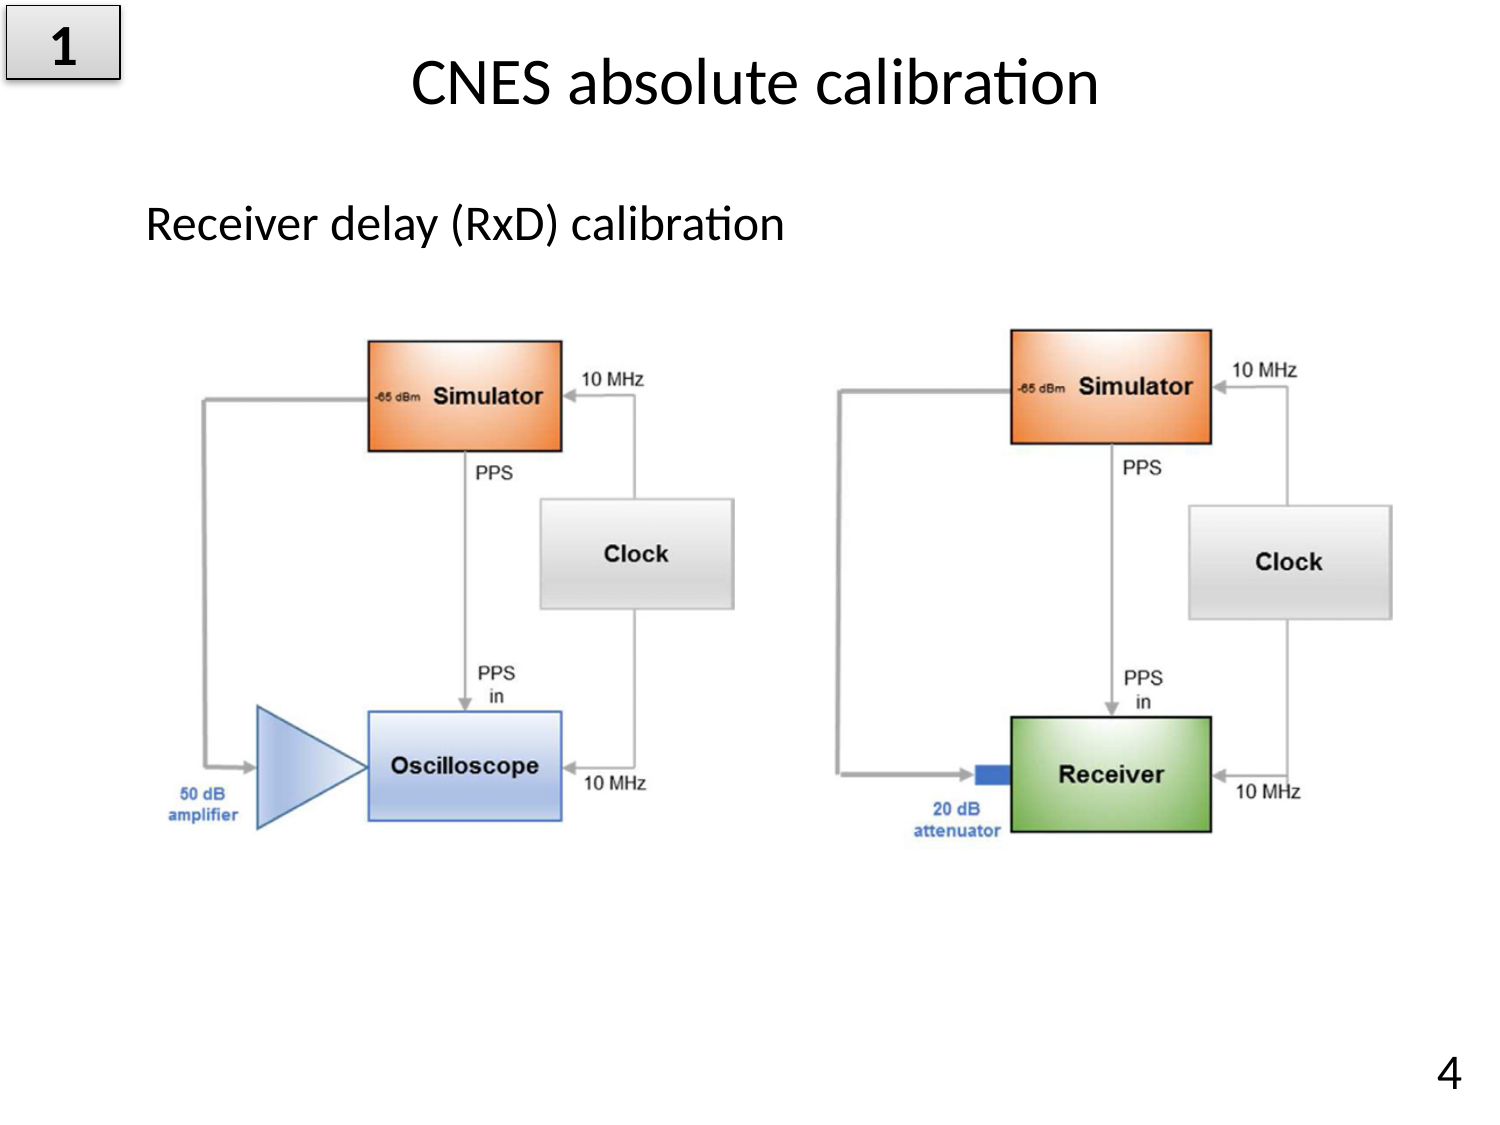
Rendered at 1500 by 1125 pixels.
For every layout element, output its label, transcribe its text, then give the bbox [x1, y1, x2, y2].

picture [113, 334, 751, 850]
text_box 4 [1422, 1032, 1478, 1108]
text_box 1 [6, 5, 121, 80]
picture [794, 315, 1412, 866]
text_box CNES absolute calibration [69, 28, 1443, 127]
text_box Receiver delay (RxD) calibration [130, 183, 917, 258]
